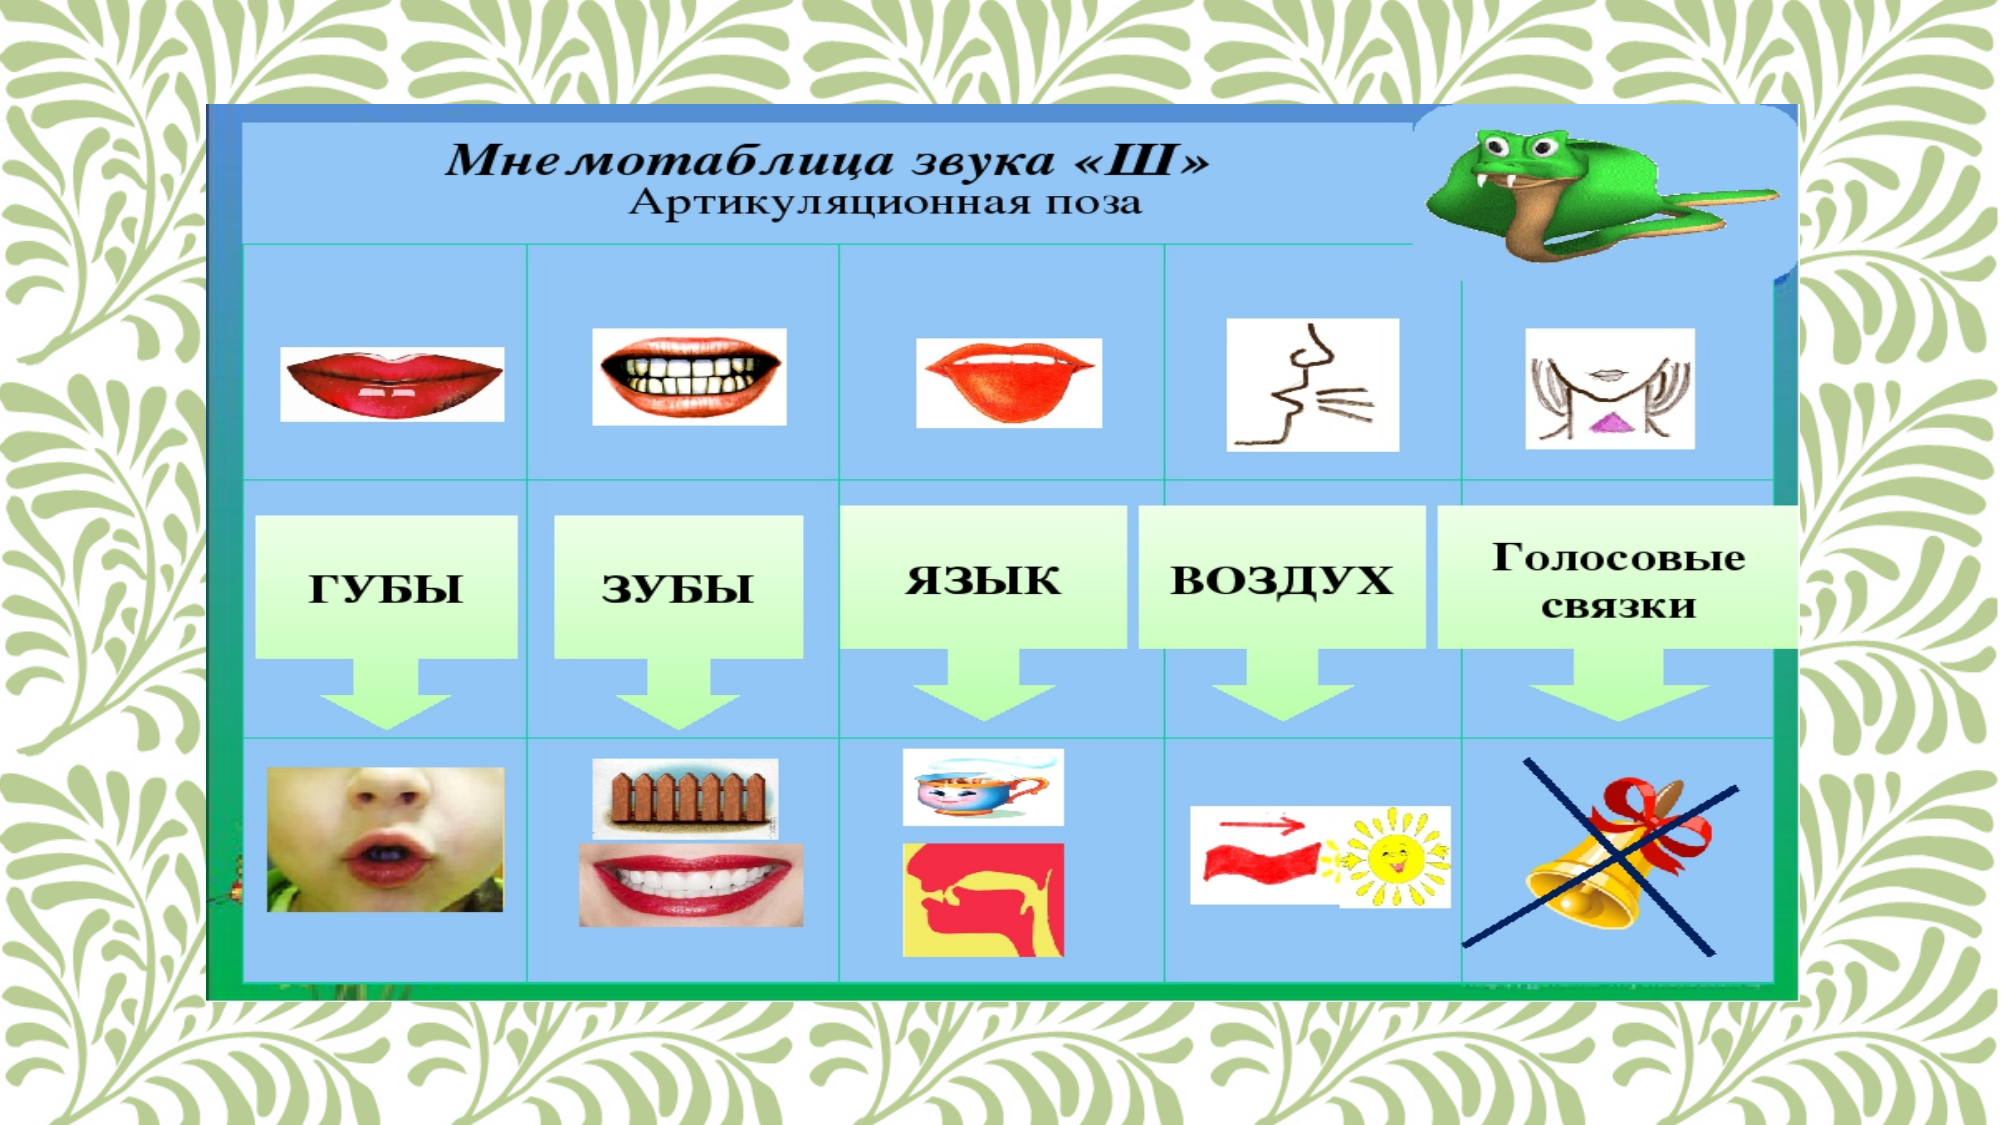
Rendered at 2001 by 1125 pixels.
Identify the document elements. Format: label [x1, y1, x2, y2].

picture [206, 104, 1800, 1002]
